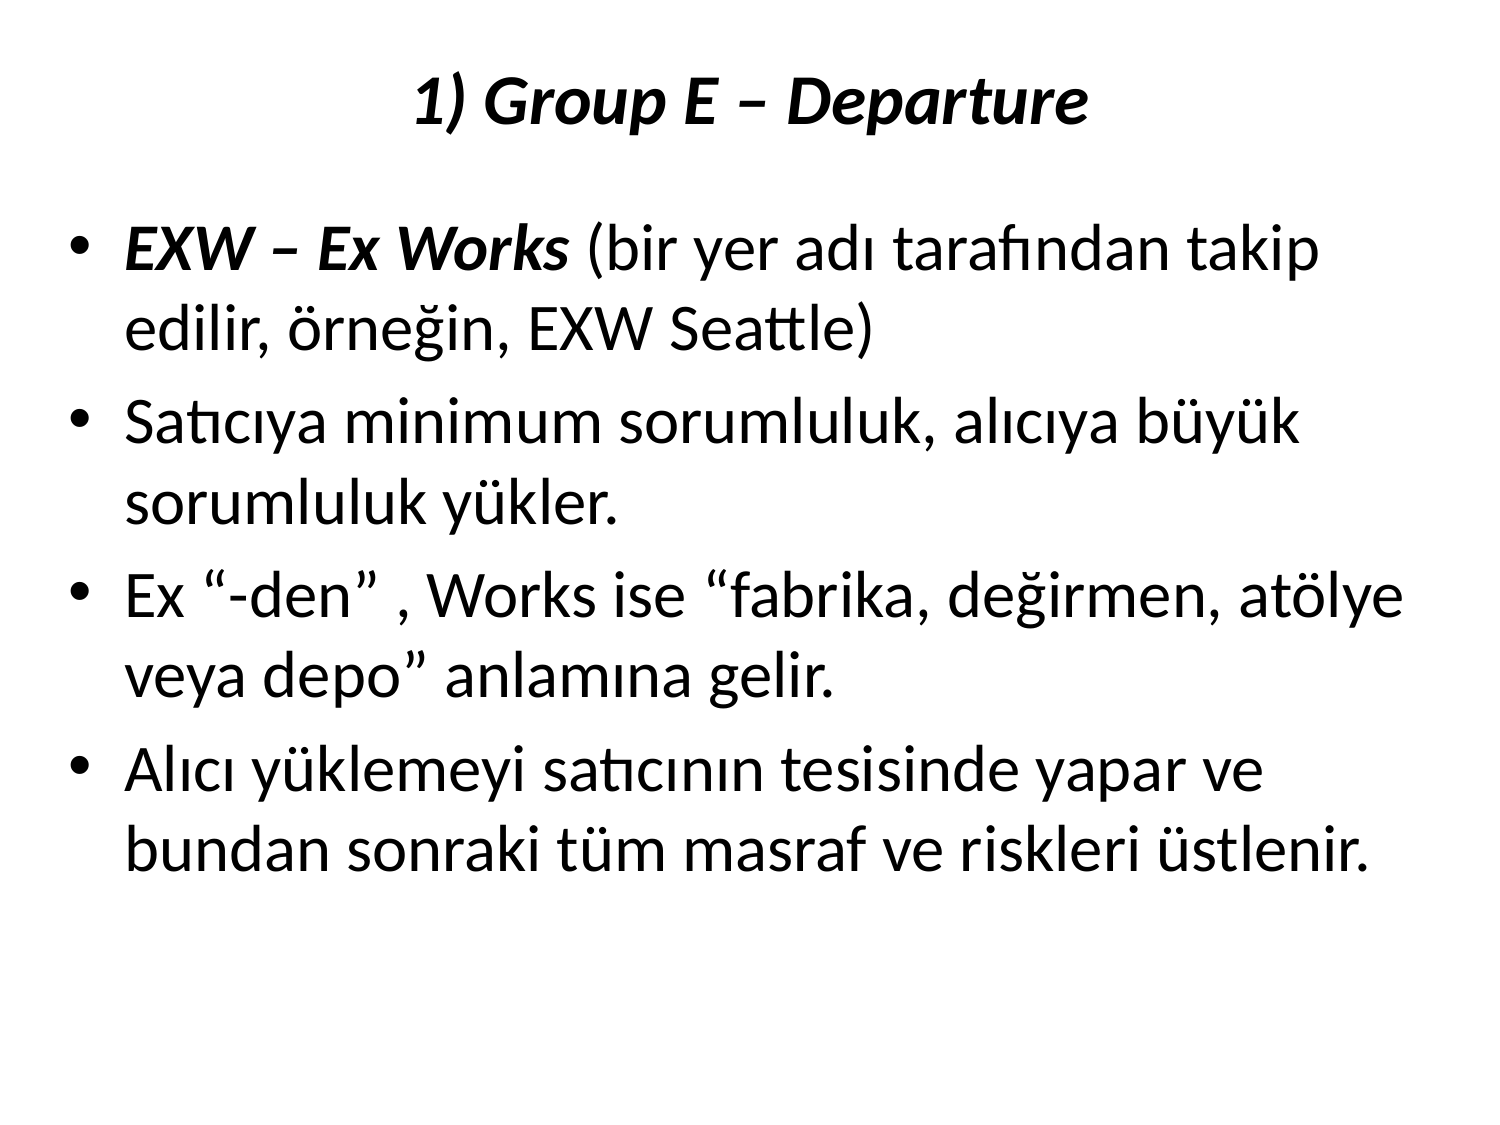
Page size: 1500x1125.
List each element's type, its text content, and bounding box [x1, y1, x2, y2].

title 1) Group E – Departure [75, 45, 1425, 196]
list EXW – Ex Works (bir yer adı tarafından takip edilir, örneğin, EXW Seattle) Satıcıya minimum sorumluluk, alıcıya büyük sorumluluk yükler. Ex “-den” , Works ise “fabrika, değirmen, atölye veya depo” anlamına gelir. Alıcı yüklemeyi satıcının tesisinde yapar ve bundan sonraki tüm masraf ve riskleri üstlenir. [53, 196, 1459, 1071]
